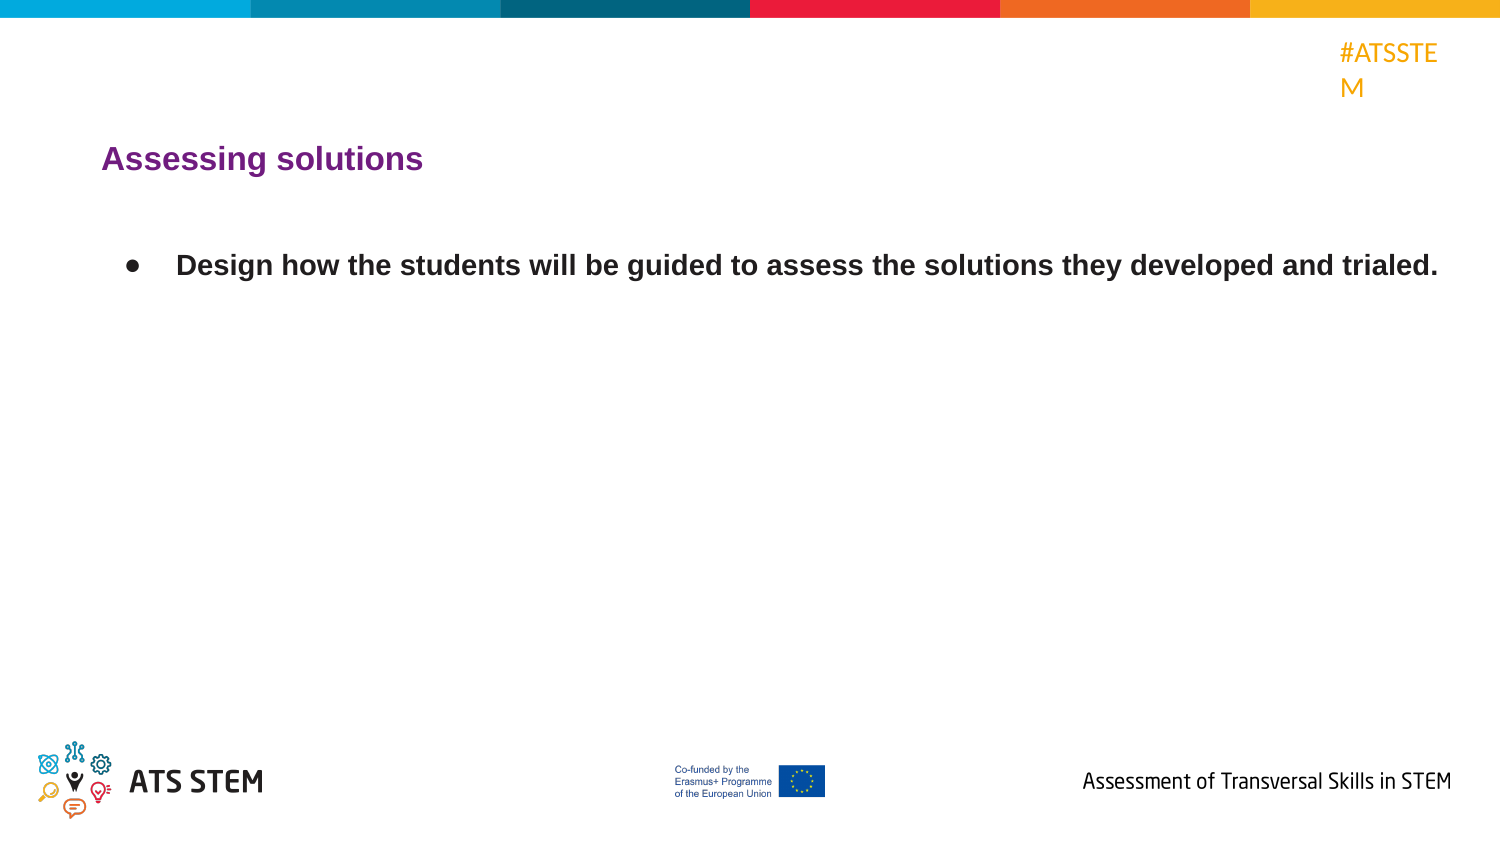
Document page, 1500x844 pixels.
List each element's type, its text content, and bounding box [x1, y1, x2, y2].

picture [751, 0, 1500, 18]
text_box Assessing solutions Design how the students will be guided to assess the solutions they developed and trialed. [85, 122, 1466, 558]
picture [38, 741, 262, 819]
picture [1083, 772, 1450, 789]
picture [675, 765, 825, 799]
